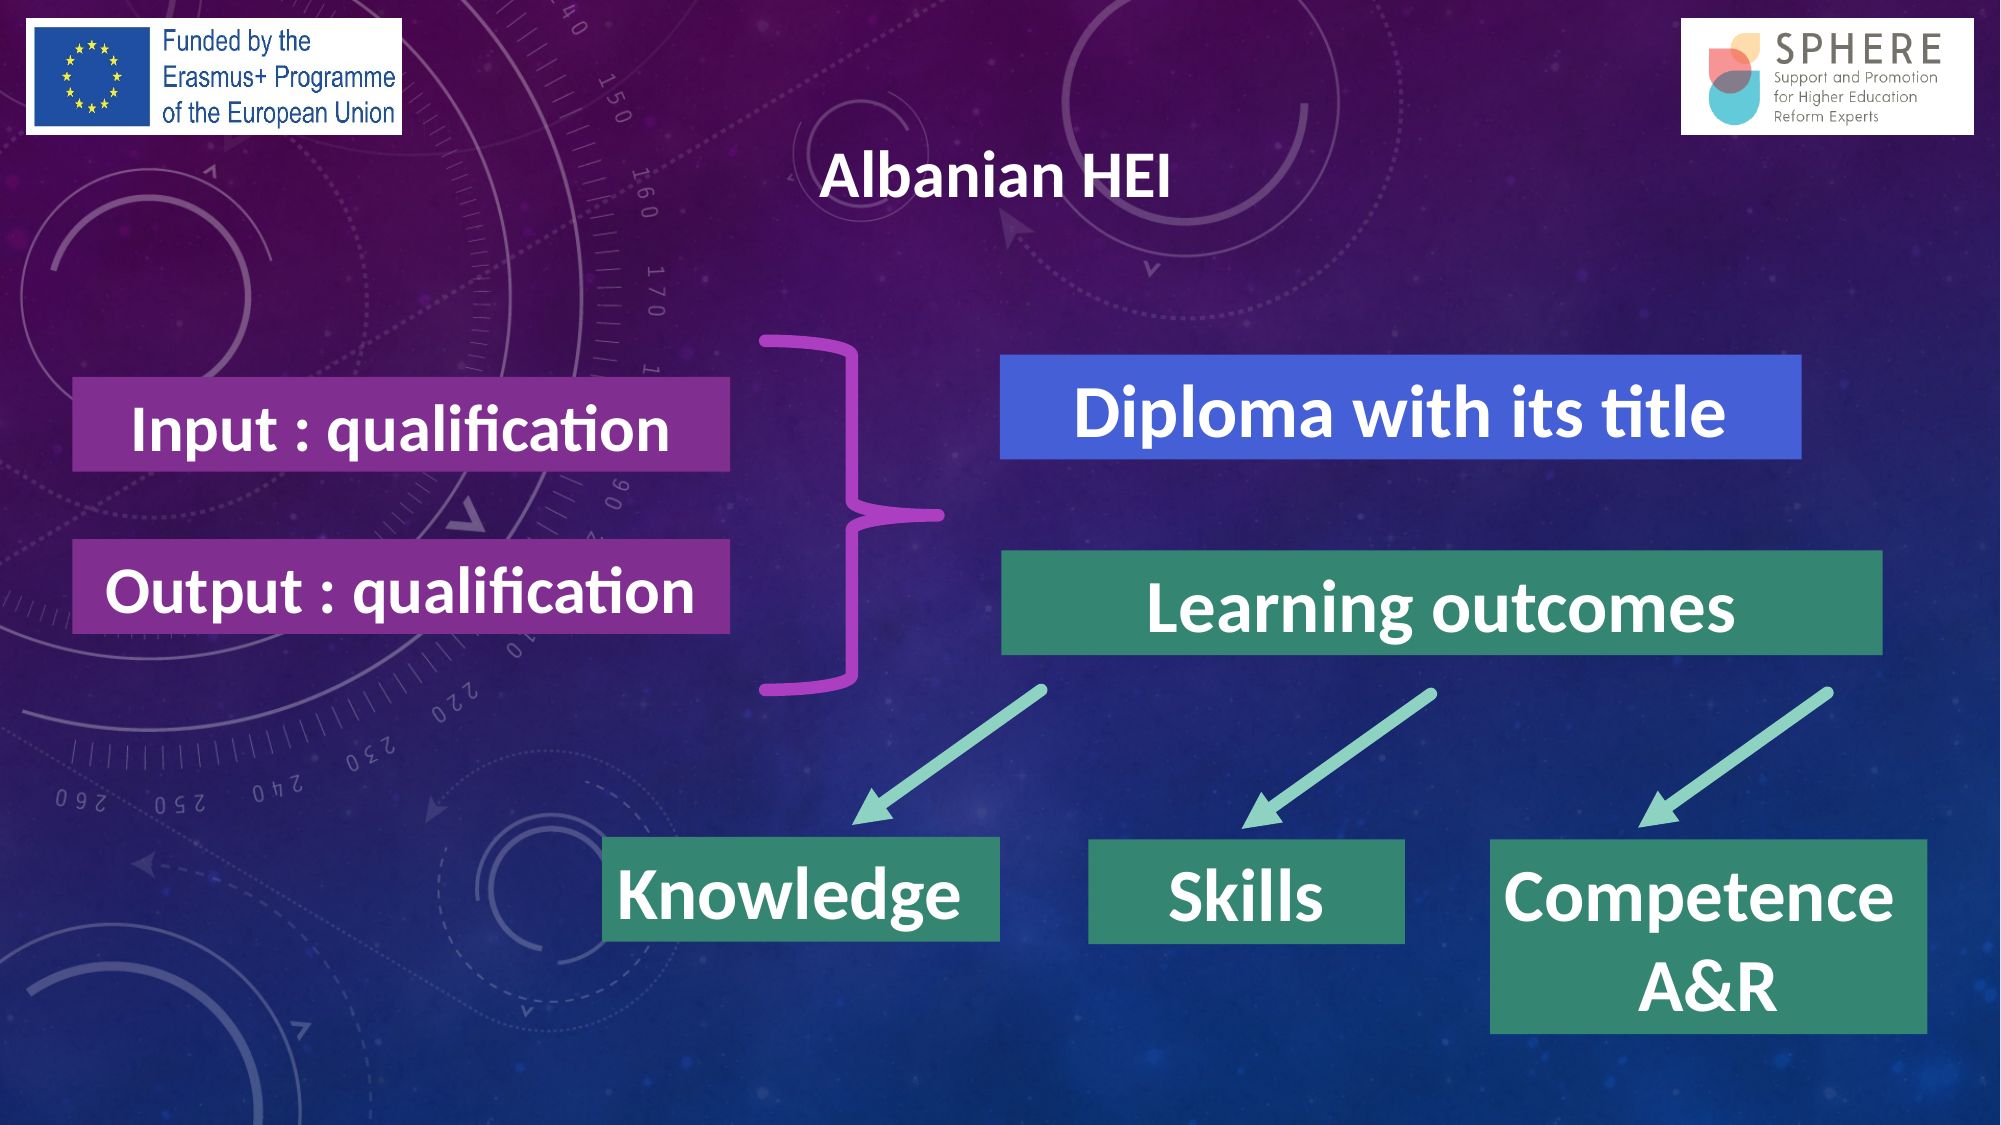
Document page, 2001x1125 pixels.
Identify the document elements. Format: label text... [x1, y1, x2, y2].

text_box Albanian HEI [669, 123, 1325, 219]
picture [0, 0, 2001, 1125]
text_box Diploma with its title [999, 354, 1802, 460]
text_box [601, 550, 1928, 1037]
text_box [764, 340, 940, 550]
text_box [72, 376, 731, 636]
